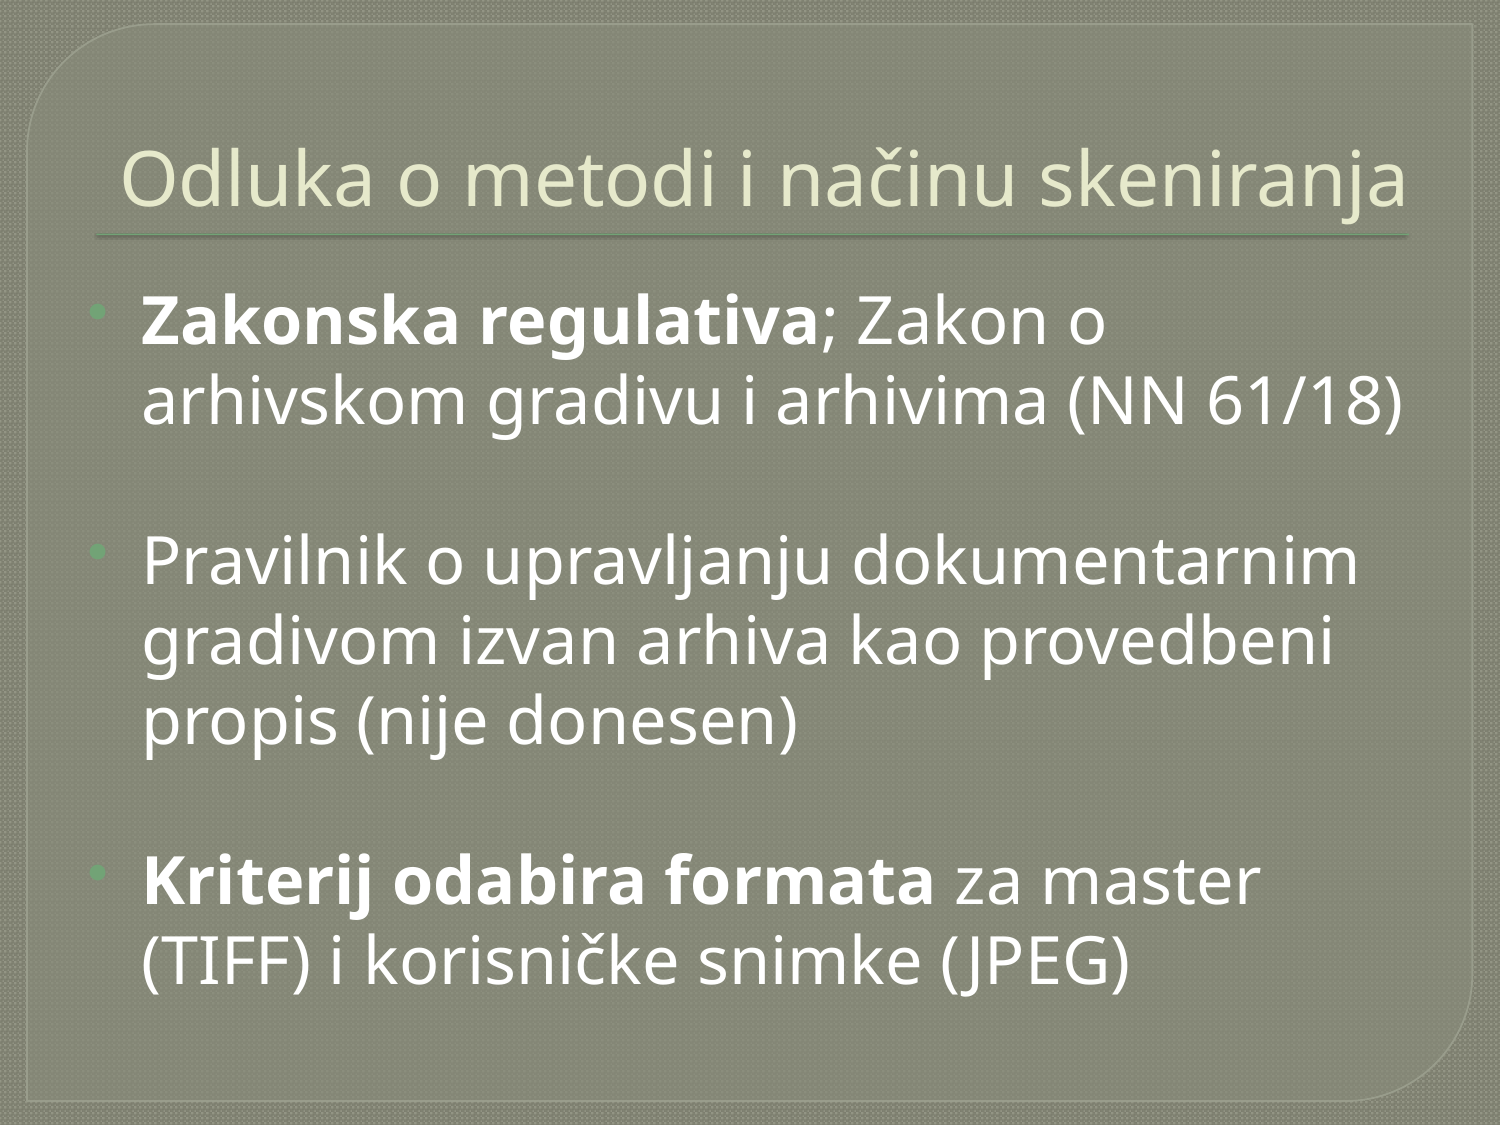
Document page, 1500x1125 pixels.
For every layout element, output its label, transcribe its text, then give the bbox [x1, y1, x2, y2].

title Odluka o metodi i načinu skeniranja [75, 41, 1425, 230]
list Zakonska regulativa; Zakon o arhivskom gradivu i arhivima (NN 61/18) Pravilnik o upravljanju dokumentarnim gradivom izvan arhiva kao provedbeni propis (nije donesen) Kriterij odabira formata za master (TIFF) i korisničke snimke (JPEG) [75, 270, 1425, 1013]
